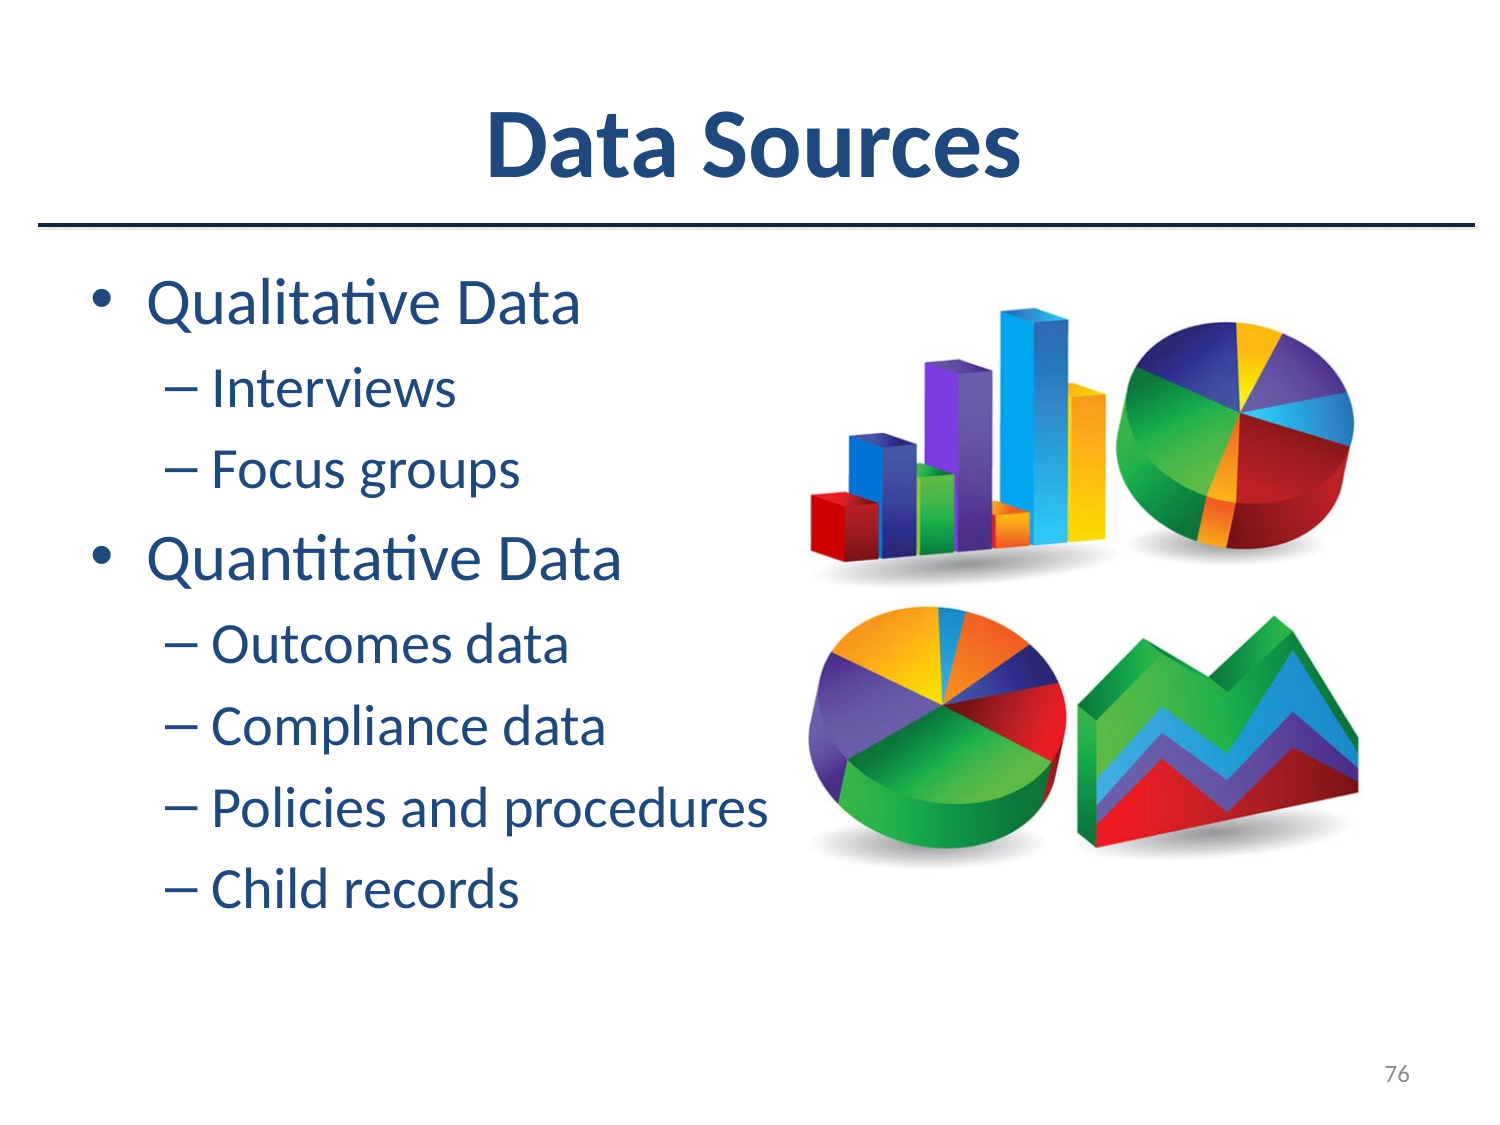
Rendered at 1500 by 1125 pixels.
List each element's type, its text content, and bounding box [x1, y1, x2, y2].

title Data Sources [79, 62, 1429, 213]
slide_number 76 [1074, 1042, 1425, 1103]
picture [799, 299, 1363, 876]
list Qualitative Data Interviews Focus groups Quantitative Data Outcomes data Compliance data Policies and procedures Child records [75, 249, 1425, 1005]
